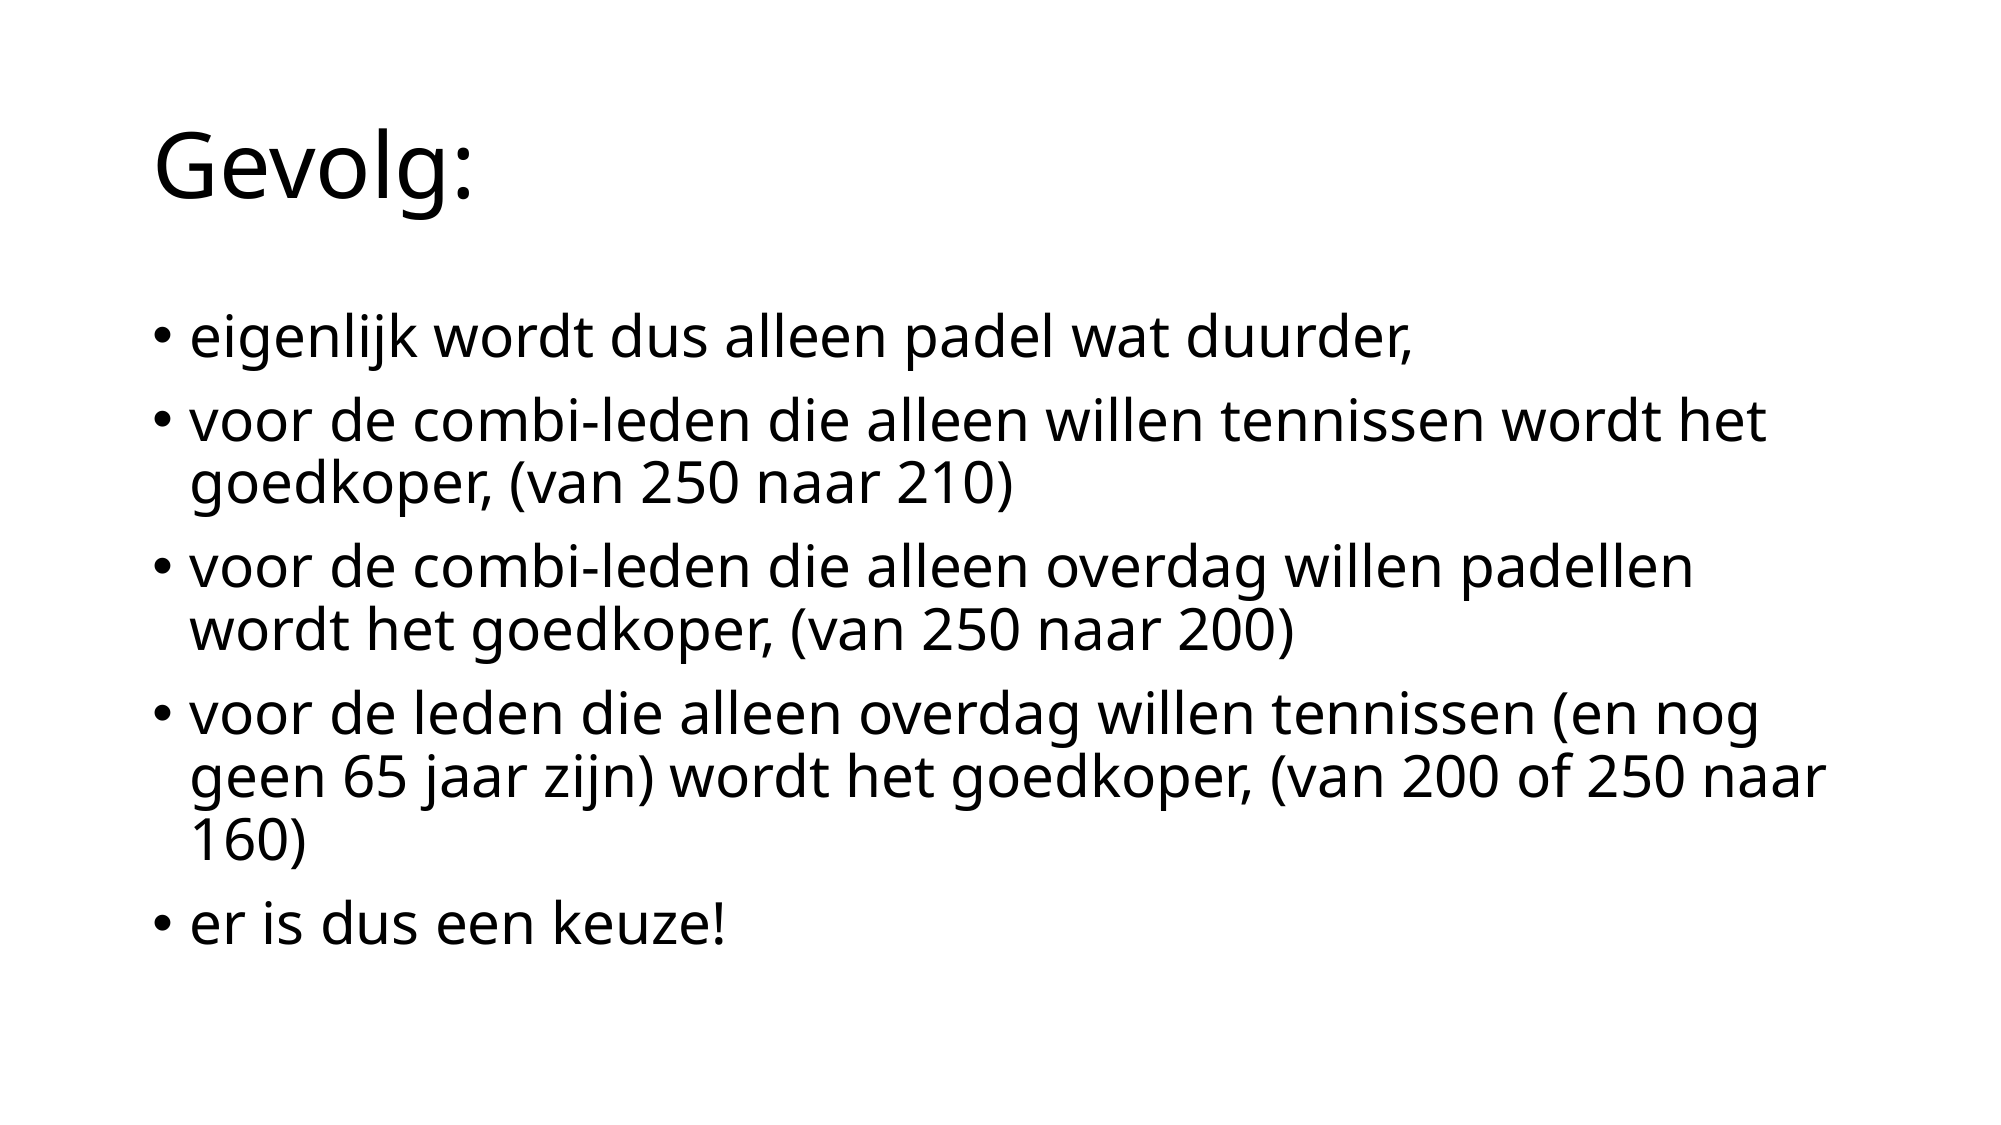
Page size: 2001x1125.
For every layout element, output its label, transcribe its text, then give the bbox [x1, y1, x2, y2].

title Gevolg: [137, 59, 1863, 278]
list eigenlijk wordt dus alleen padel wat duurder, voor de combi-leden die alleen willen tennissen wordt het goedkoper, (van 250 naar 210) voor de combi-leden die alleen overdag willen padellen wordt het goedkoper, (van 250 naar 200) voor de leden die alleen overdag willen tennissen (en nog geen 65 jaar zijn) wordt het goedkoper, (van 200 of 250 naar 160) er is dus een keuze! [137, 299, 1863, 1014]
